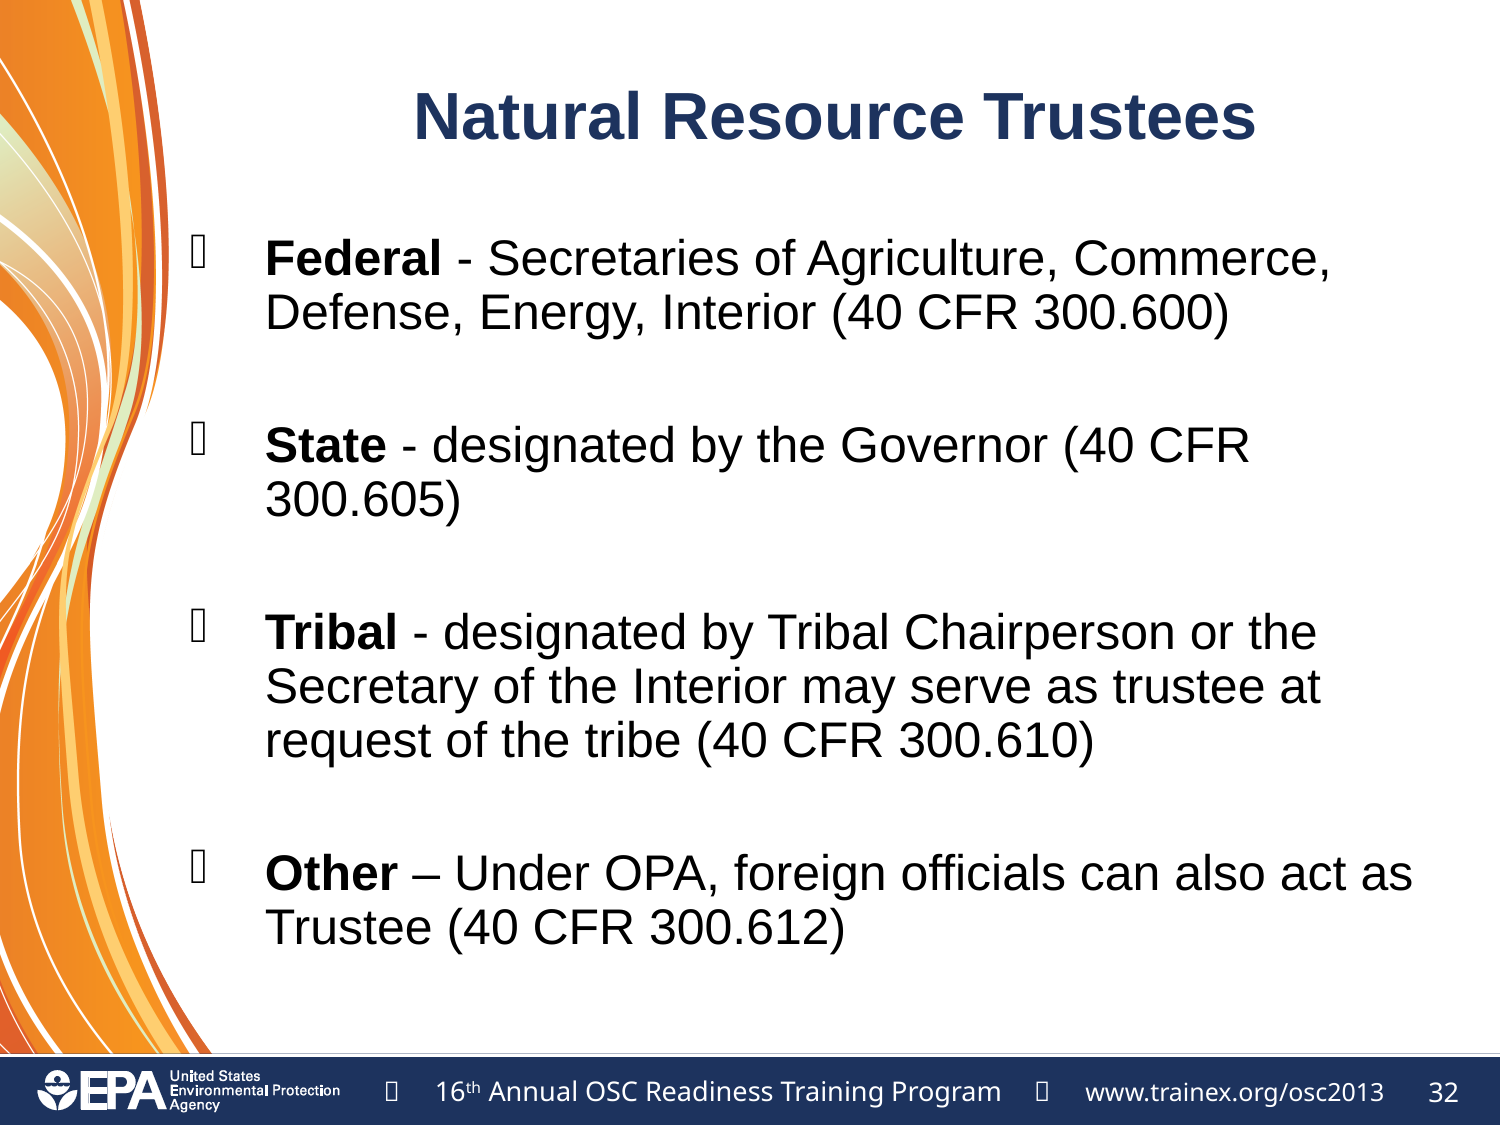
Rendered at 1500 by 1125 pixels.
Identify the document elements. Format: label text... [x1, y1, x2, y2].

title Natural Resource Trustees [187, 24, 1485, 201]
picture [0, 0, 300, 1053]
list Federal - Secretaries of Agriculture, Commerce, Defense, Energy, Interior (40 CFR 300.600) State - designated by the Governor (40 CFR 300.605) Tribal - designated by Tribal Chairperson or the Secretary of the Interior may serve as trustee at request of the tribe (40 CFR 300.610) Other – Under OPA, foreign officials can also act as Trustee (40 CFR 300.612) [174, 224, 1438, 1006]
text_box [499, 449, 1250, 511]
